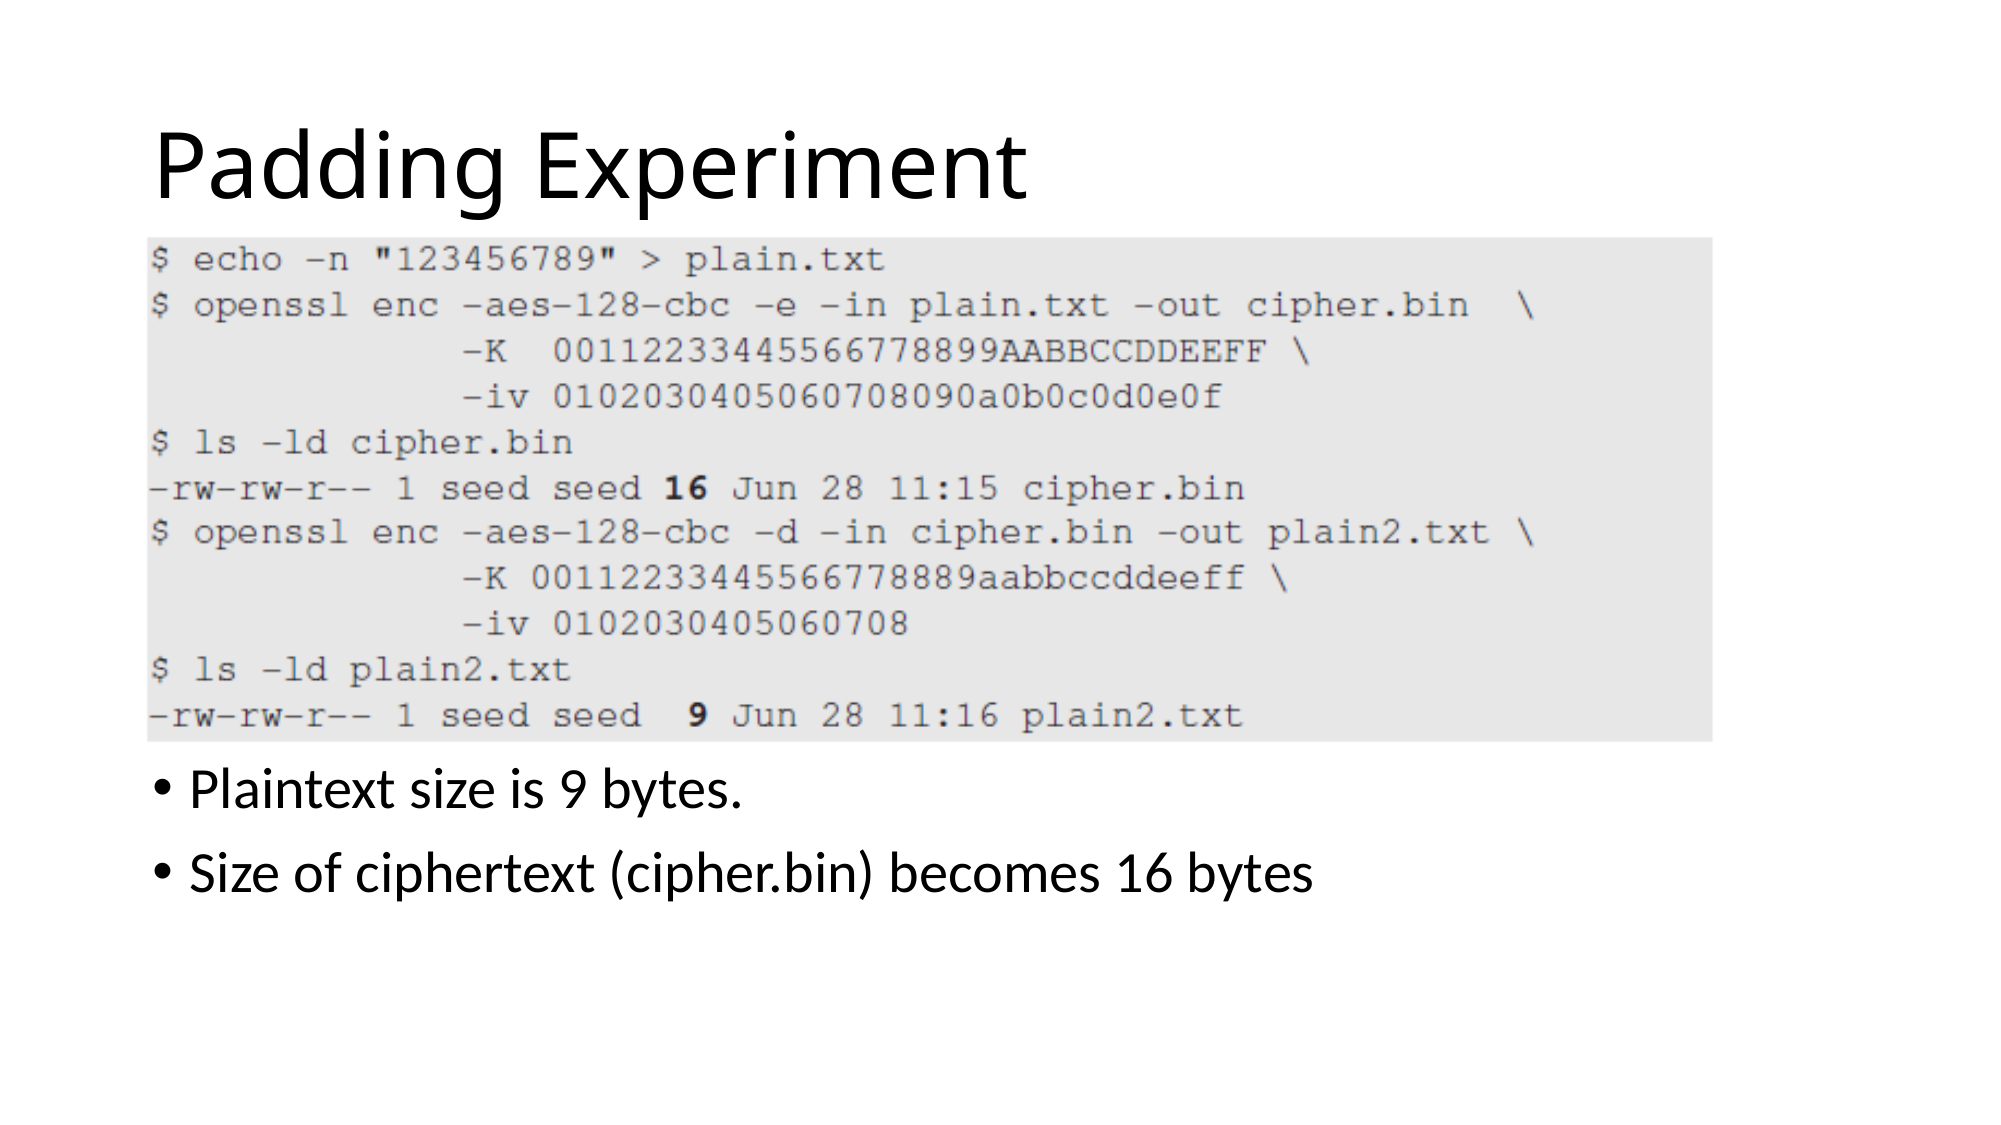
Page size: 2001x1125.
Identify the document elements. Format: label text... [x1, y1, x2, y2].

title Padding Experiment [137, 59, 1863, 278]
picture [137, 227, 1724, 751]
list Plaintext size is 9 bytes. Size of ciphertext (cipher.bin) becomes 16 bytes [137, 750, 1863, 1014]
